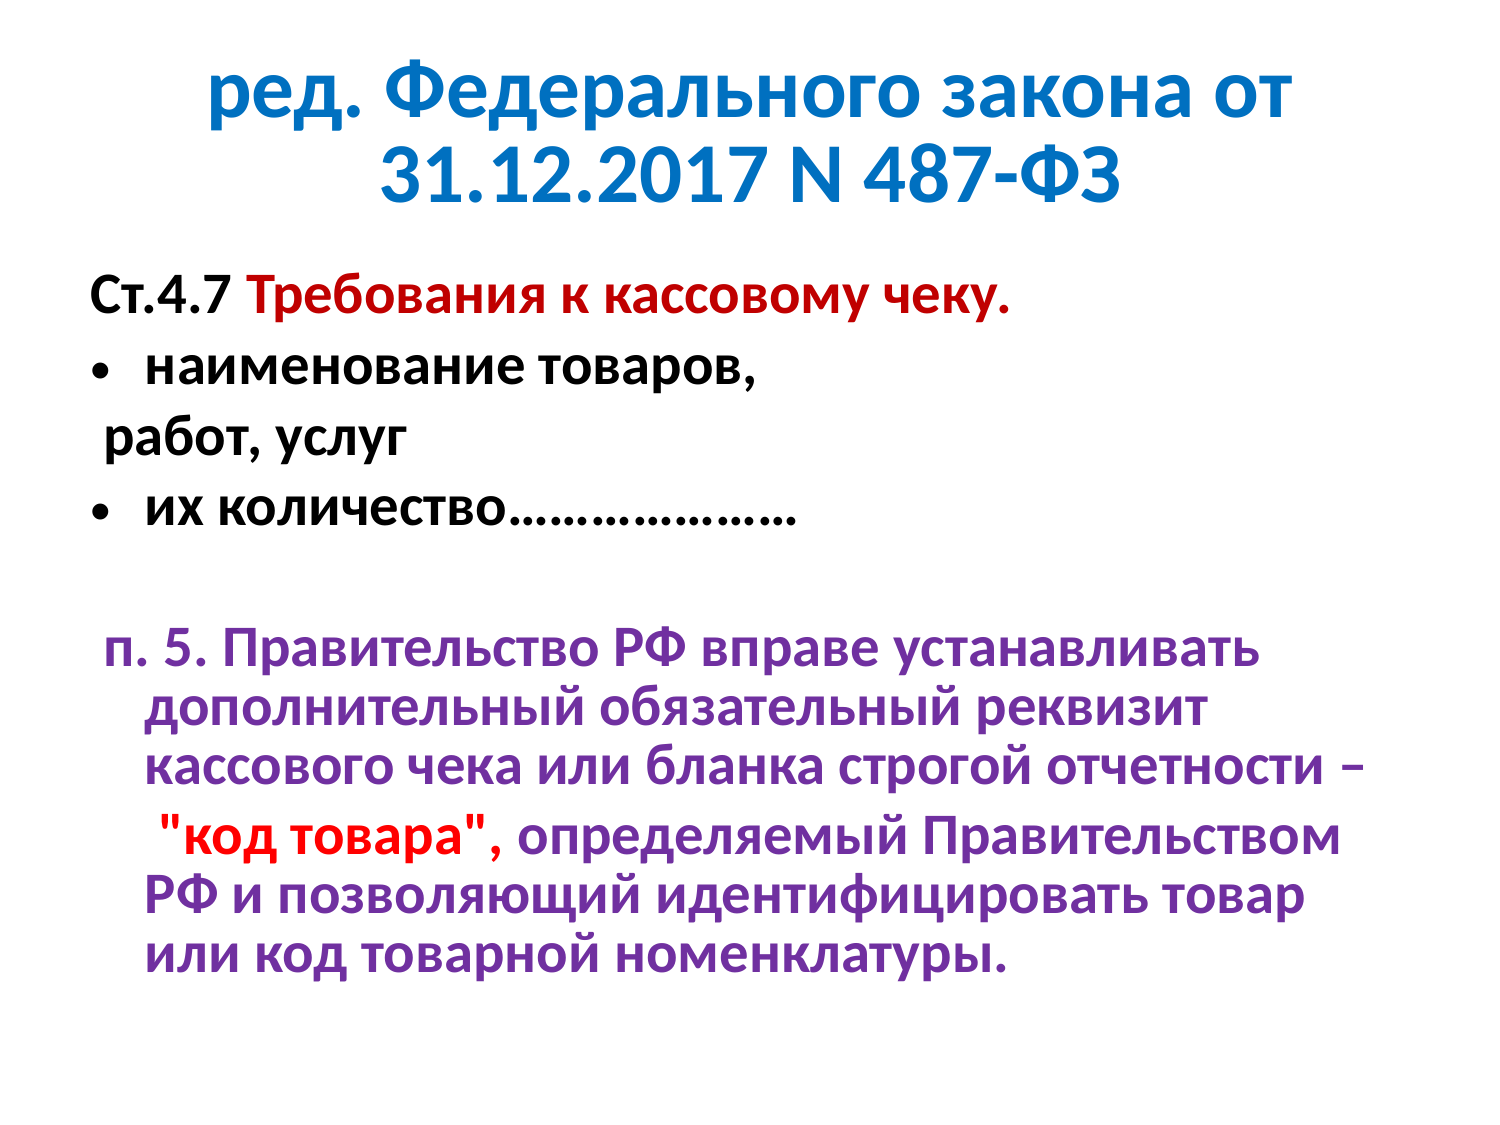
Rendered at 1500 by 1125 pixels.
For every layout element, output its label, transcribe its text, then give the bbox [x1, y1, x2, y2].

list Ст.4.7 Требования к кассовому чеку. наименование товаров, работ, услуг их количество………………… п. 5. Правительство РФ вправе устанавливать дополнительный обязательный реквизит кассового чека или бланка строгой отчетности – "код товара", определяемый Правительством РФ и позволяющий идентифицировать товар или код товарной номенклатуры. [75, 262, 1425, 1005]
title ред. Федерального закона от 31.12.2017 N 487-ФЗ [75, 45, 1425, 233]
